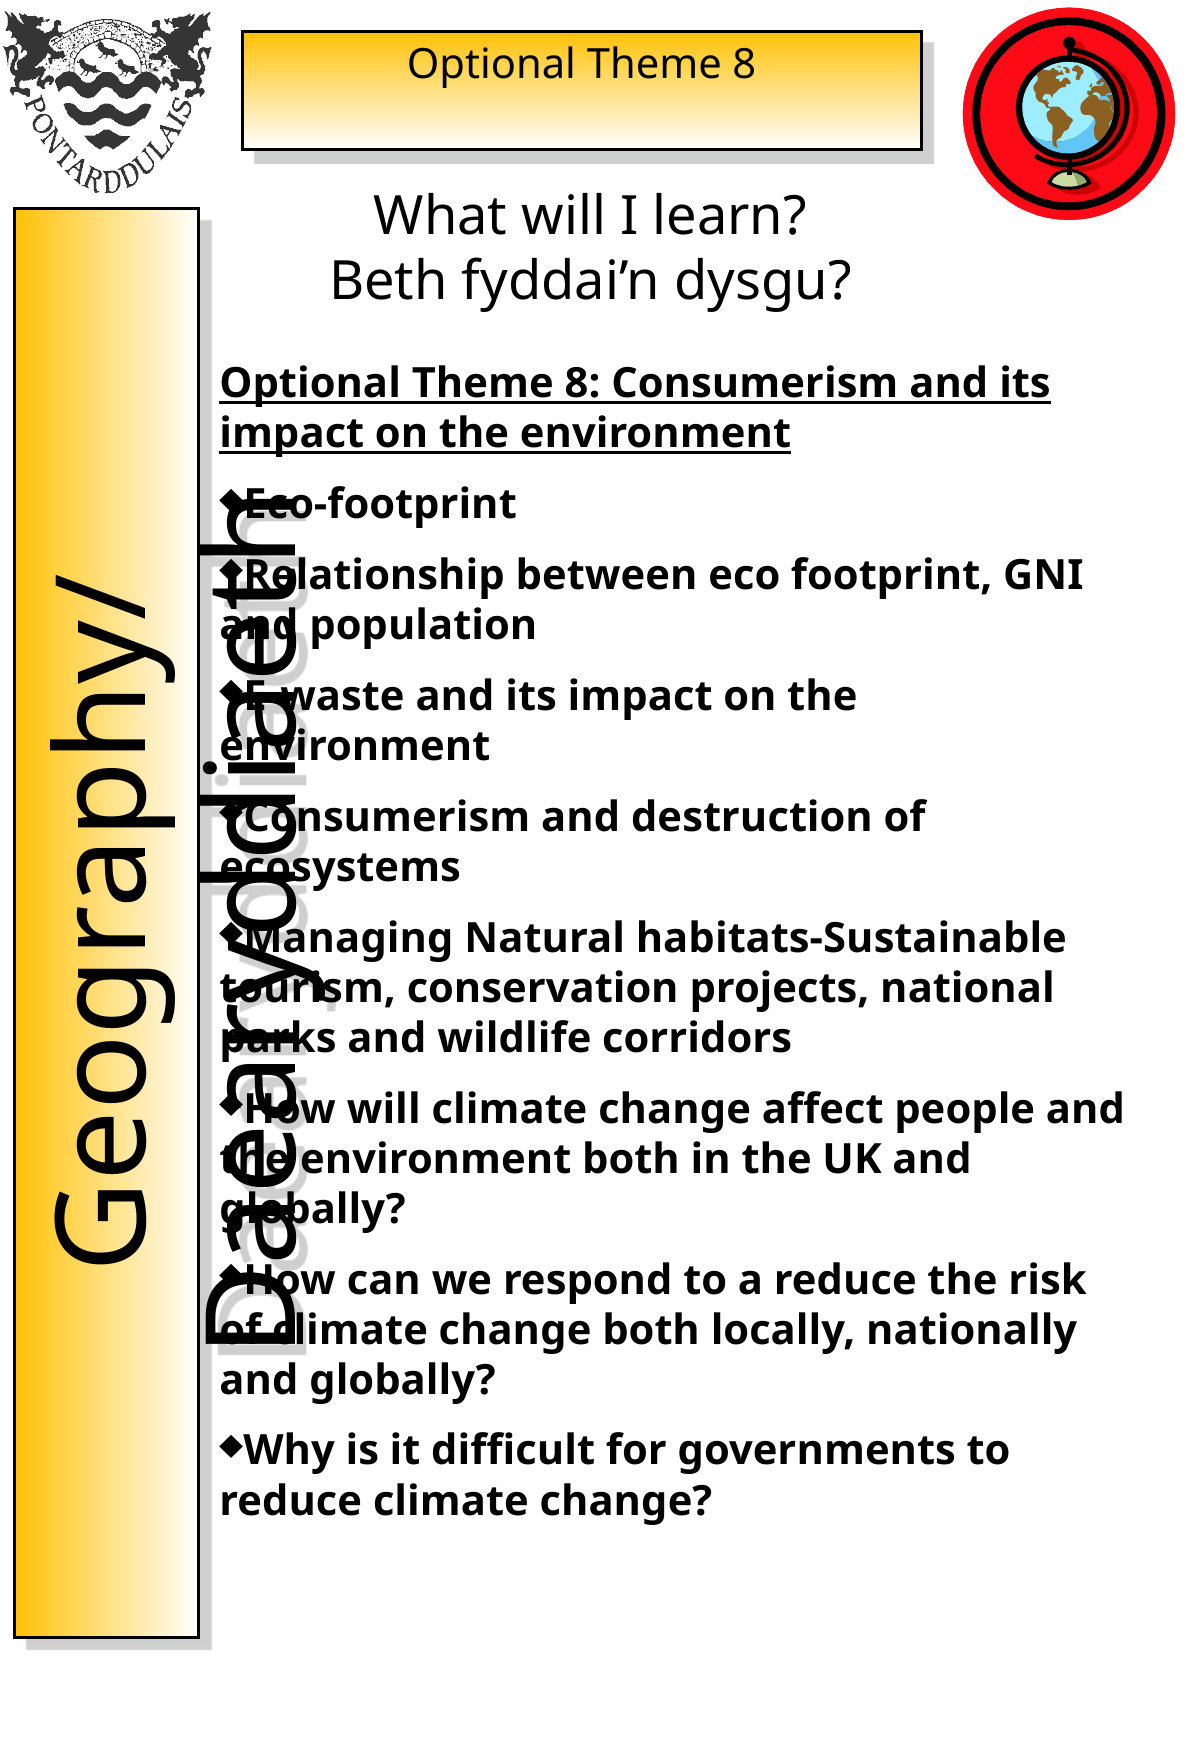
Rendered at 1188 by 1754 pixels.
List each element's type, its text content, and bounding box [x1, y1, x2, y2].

text_box Optional Theme 8: Consumerism and its impact on the environment Eco-footprint Relationship between eco footprint, GNI and population E-waste and its impact on the environment Consumerism and destruction of ecosystems Managing Natural habitats-Sustainable tourism, conservation projects, national parks and wildlife corridors How will climate change affect people and the environment both in the UK and globally? How can we respond to a reduce the risk of climate change both locally, nationally and globally? Why is it difficult for governments to reduce climate change? [213, 350, 1137, 1545]
text_box Optional Theme 8 [242, 31, 922, 150]
picture [962, 7, 1176, 220]
picture [0, 7, 214, 195]
text_box Geography/Daearyddiaeth [14, 208, 199, 1638]
text_box What will I learn? Beth fyddai’n dysgu? [265, 172, 916, 327]
